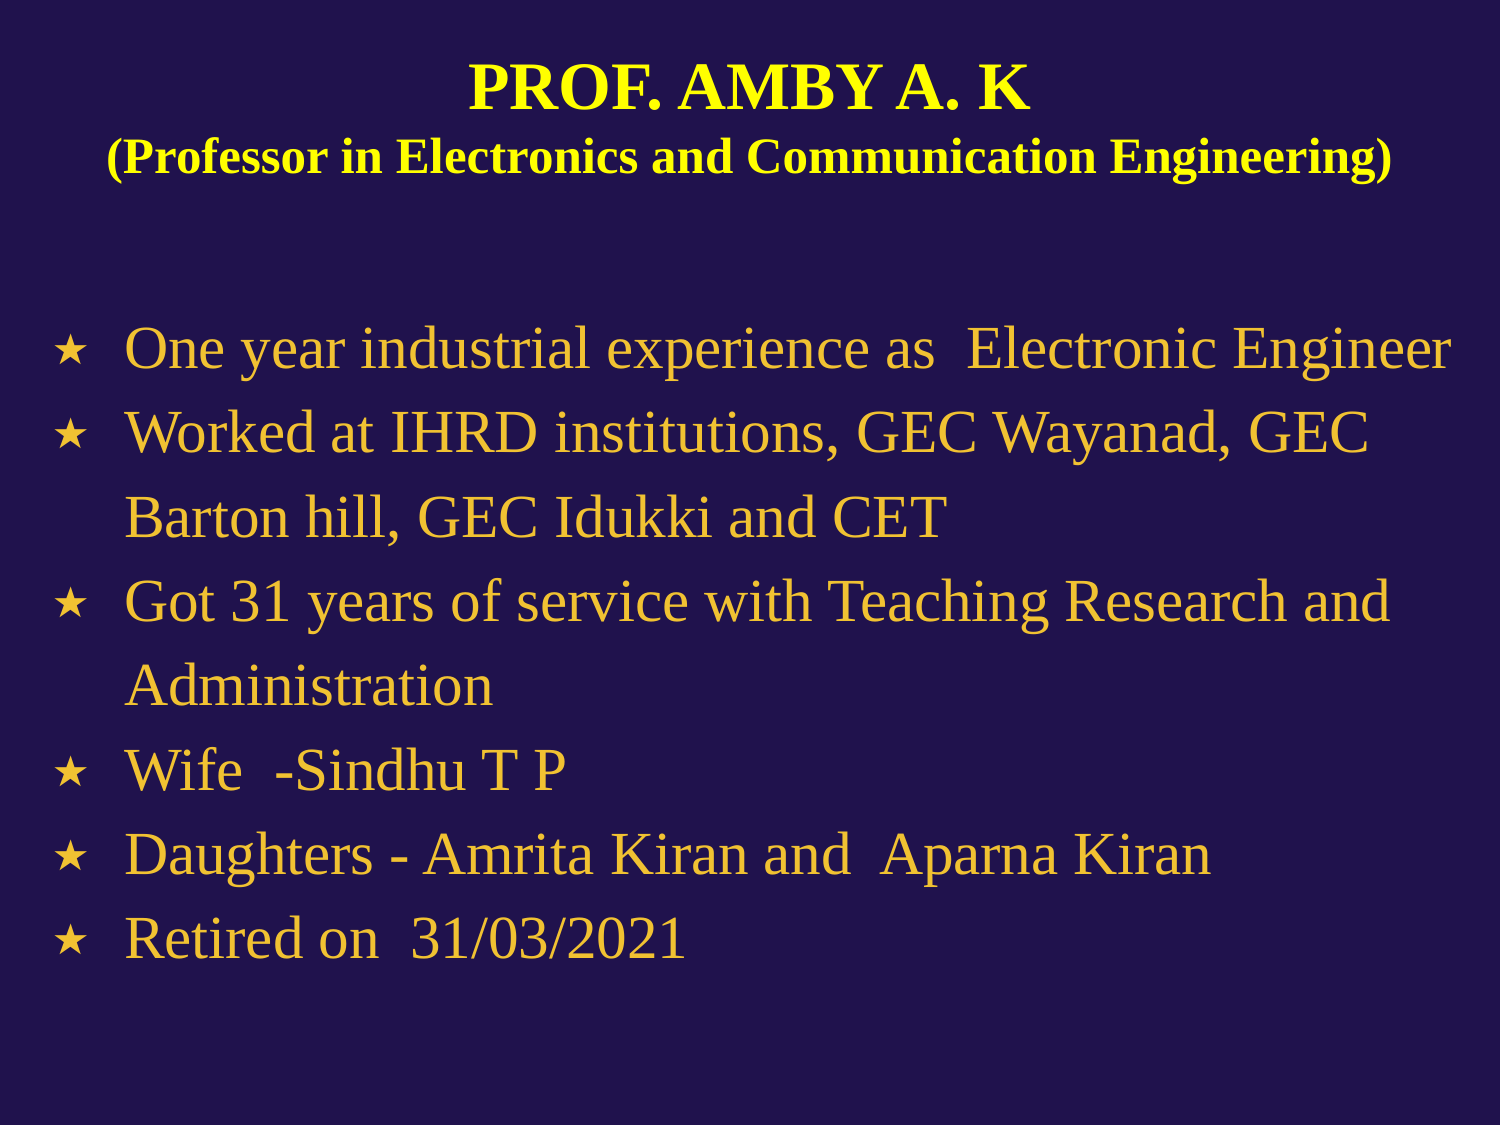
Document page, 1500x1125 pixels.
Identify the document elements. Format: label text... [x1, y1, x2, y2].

text_box One year industrial experience as Electronic Engineer Worked at IHRD institutions, GEC Wayanad, GEC Barton hill, GEC Idukki and CET Got 31 years of service with Teaching Research and Administration Wife -Sindhu T P Daughters - Amrita Kiran and Aparna Kiran Retired on 31/03/2021 [27, 288, 1473, 1059]
text_box PROF. AMBY A. K (Professor in Electronics and Communication Engineering) [77, 26, 1423, 218]
